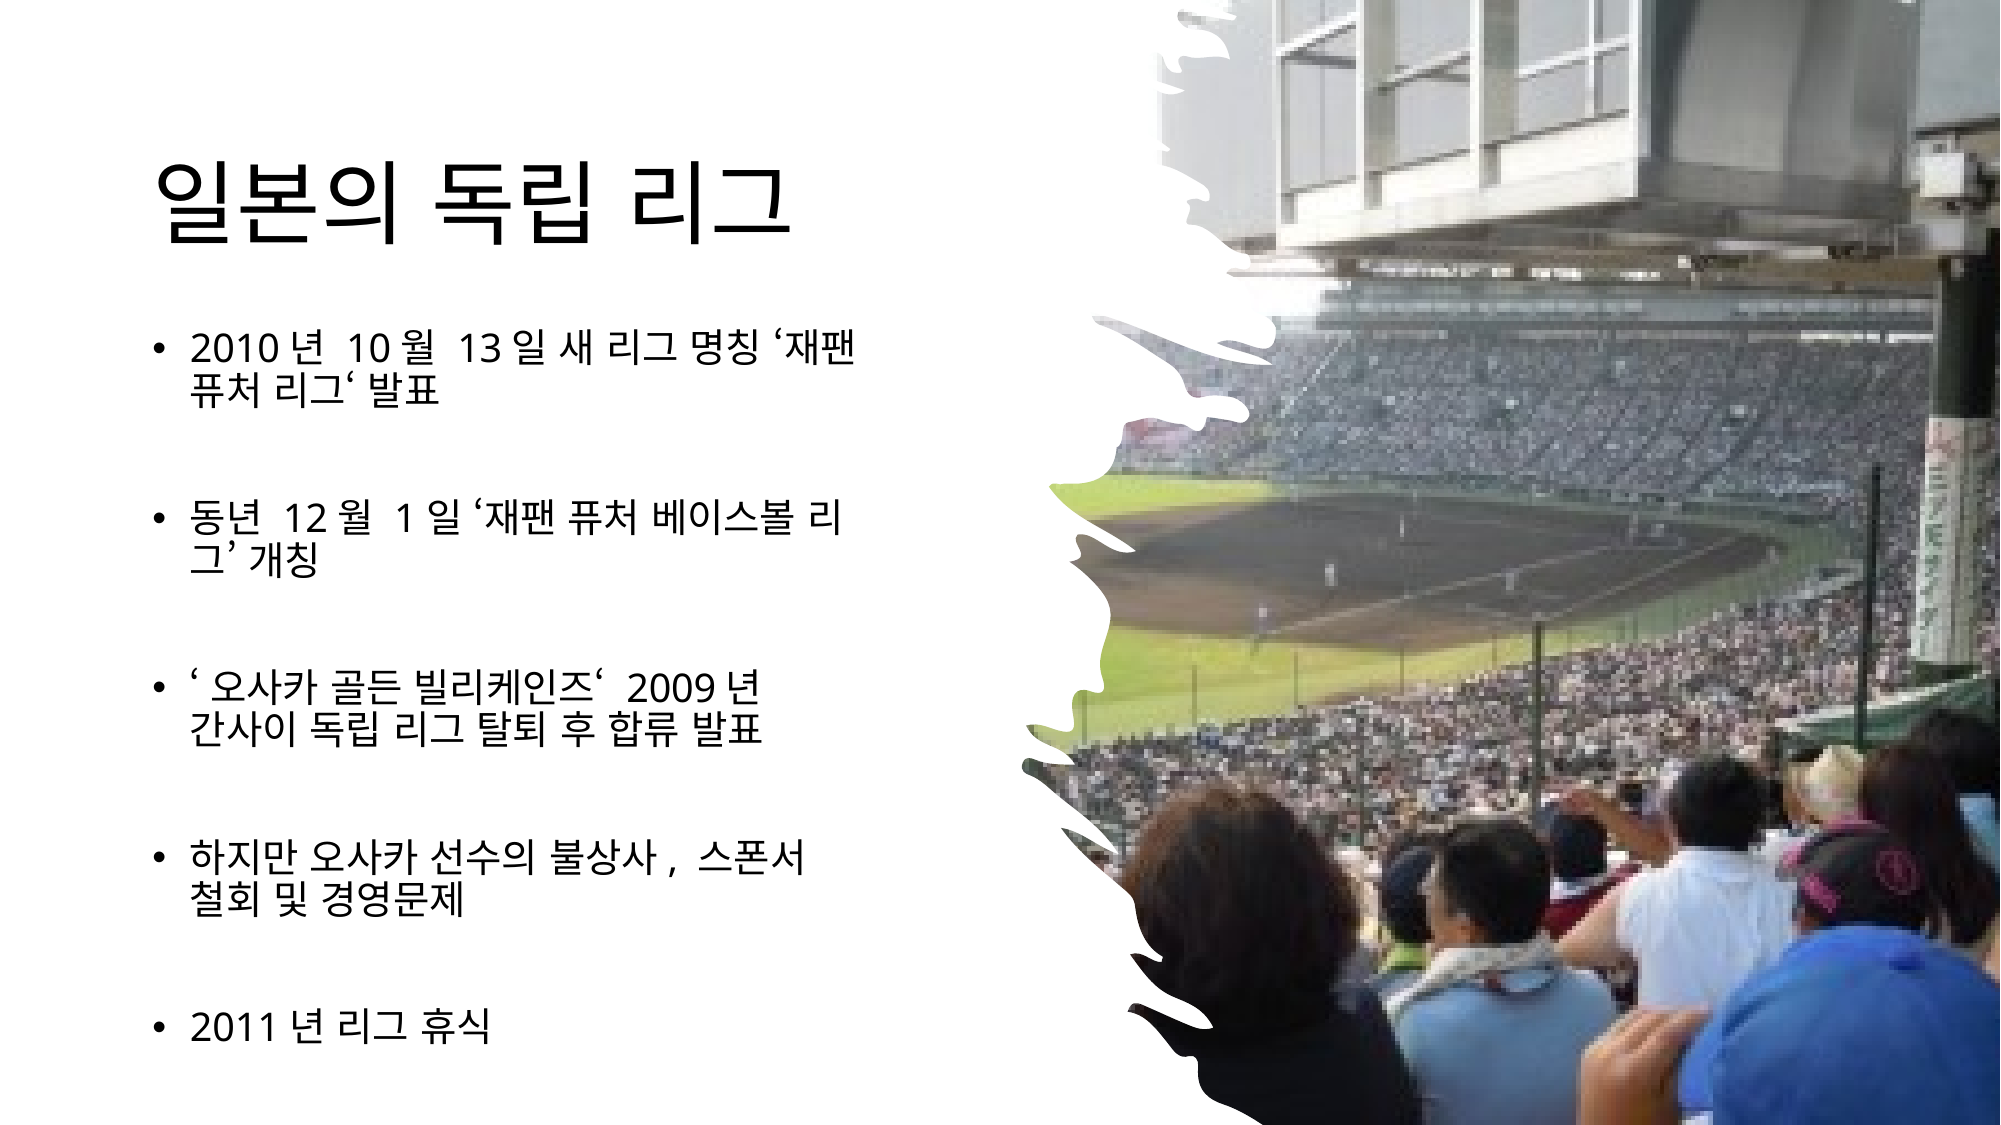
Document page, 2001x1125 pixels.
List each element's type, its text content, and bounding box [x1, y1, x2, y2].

picture [1021, 0, 2000, 1125]
list 2010년 10월 13일 새 리그 명칭 ‘재팬 퓨처 리그‘ 발표 동년 12월 1일 ‘재팬 퓨처 베이스볼 리그’ 개칭 ‘오사카 골든 빌리케인즈‘ 2009년 간사이 독립 리그 탈퇴 후 합류 발표 하지만 오사카 선수의 불상사, 스폰서 철회 및 경영문제 2011년 리그 휴식 [137, 321, 896, 1014]
title 일본의 독립 리그 [137, 59, 999, 357]
text_box [0, 0, 1021, 1125]
